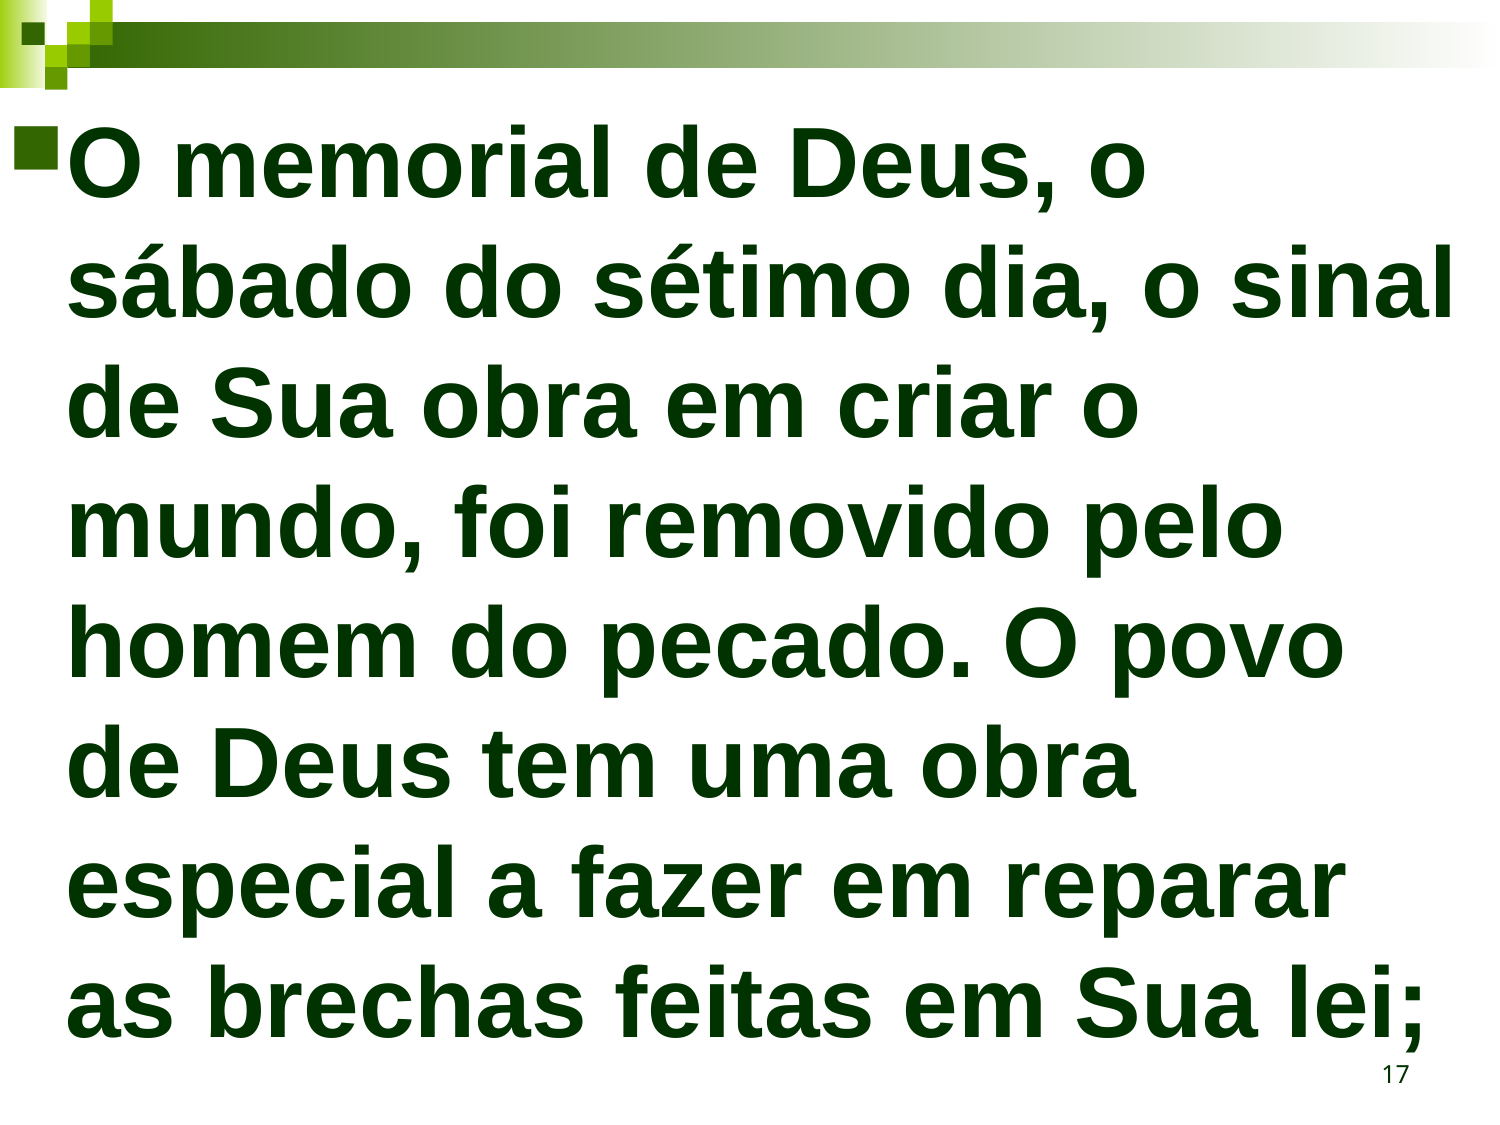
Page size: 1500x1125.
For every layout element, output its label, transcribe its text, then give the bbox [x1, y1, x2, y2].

list O memorial de Deus, o sábado do sétimo dia, o sinal de Sua obra em criar o mundo, foi removido pelo homem do pecado. O povo de Deus tem uma obra especial a fazer em reparar as brechas feitas em Sua lei; [0, 90, 1494, 1114]
